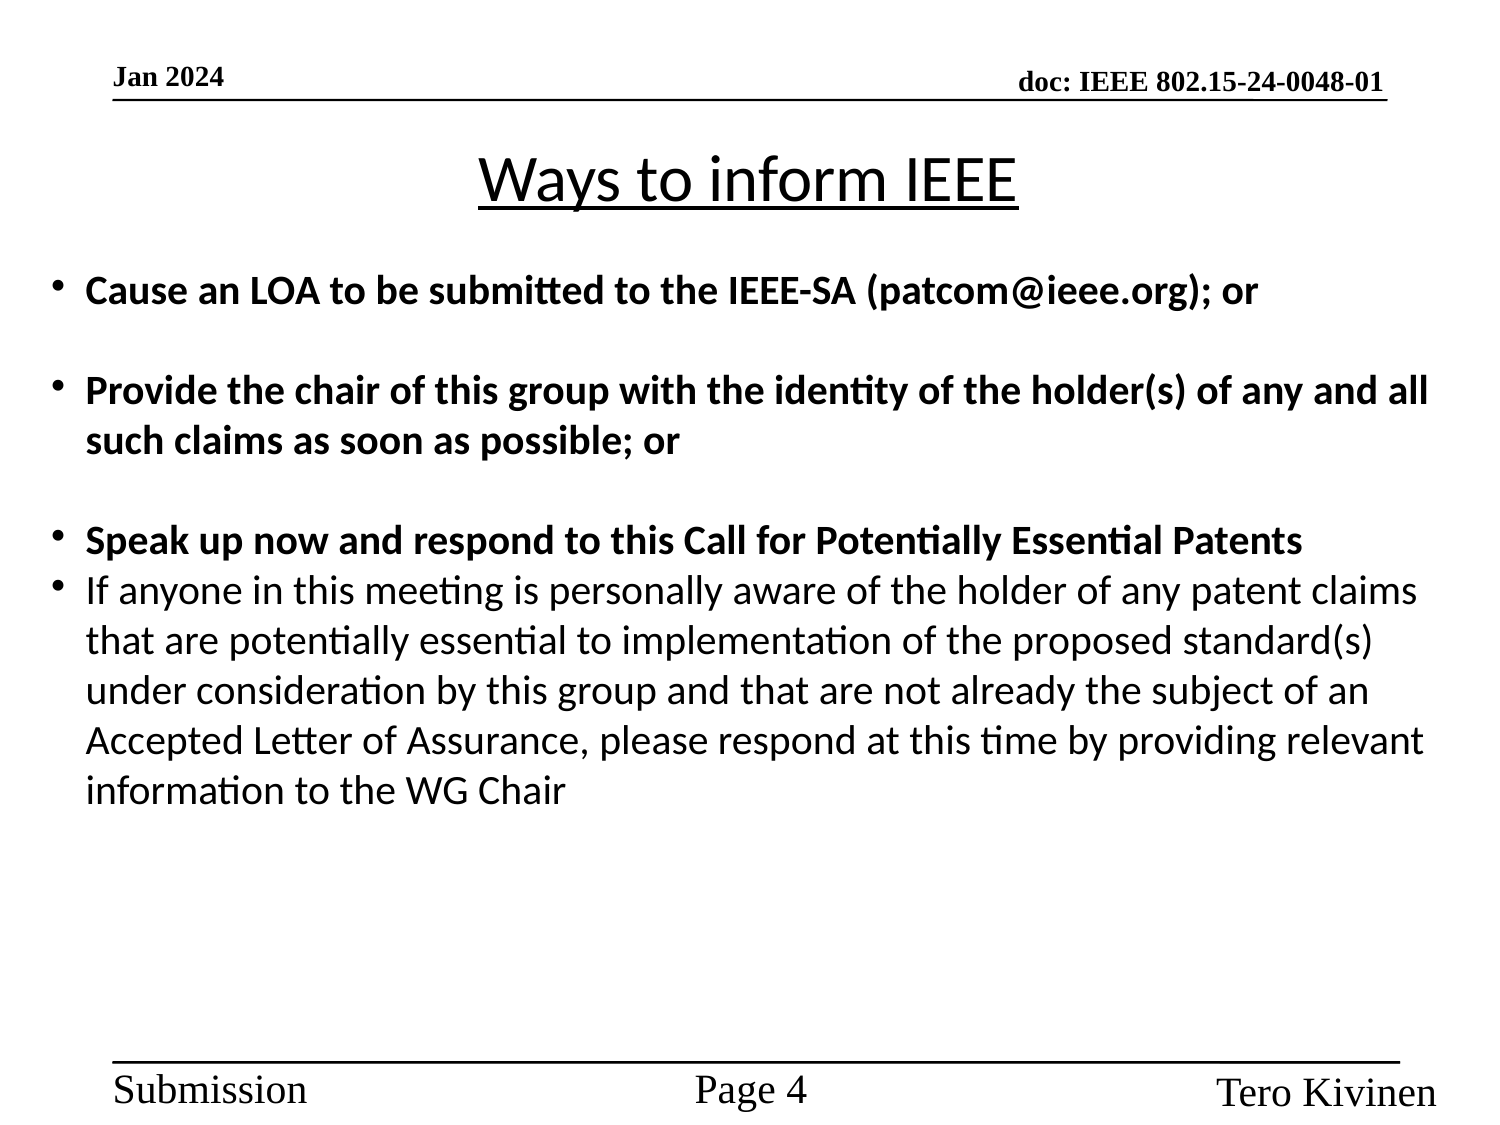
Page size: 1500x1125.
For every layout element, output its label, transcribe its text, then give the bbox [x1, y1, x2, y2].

text_box Cause an LOA to be submitted to the IEEE-SA (patcom@ieee.org); or Provide the chair of this group with the identity of the holder(s) of any and all such claims as soon as possible; or Speak up now and respond to this Call for Potentially Essential Patents If anyone in this meeting is personally aware of the holder of any patent claims that are potentially essential to implementation of the proposed standard(s) under consideration by this group and that are not already the subject of an Accepted Letter of Assurance, please respond at this time by providing relevant information to the WG Chair [0, 255, 1473, 809]
text_box Ways to inform IEEE [112, 108, 1385, 242]
